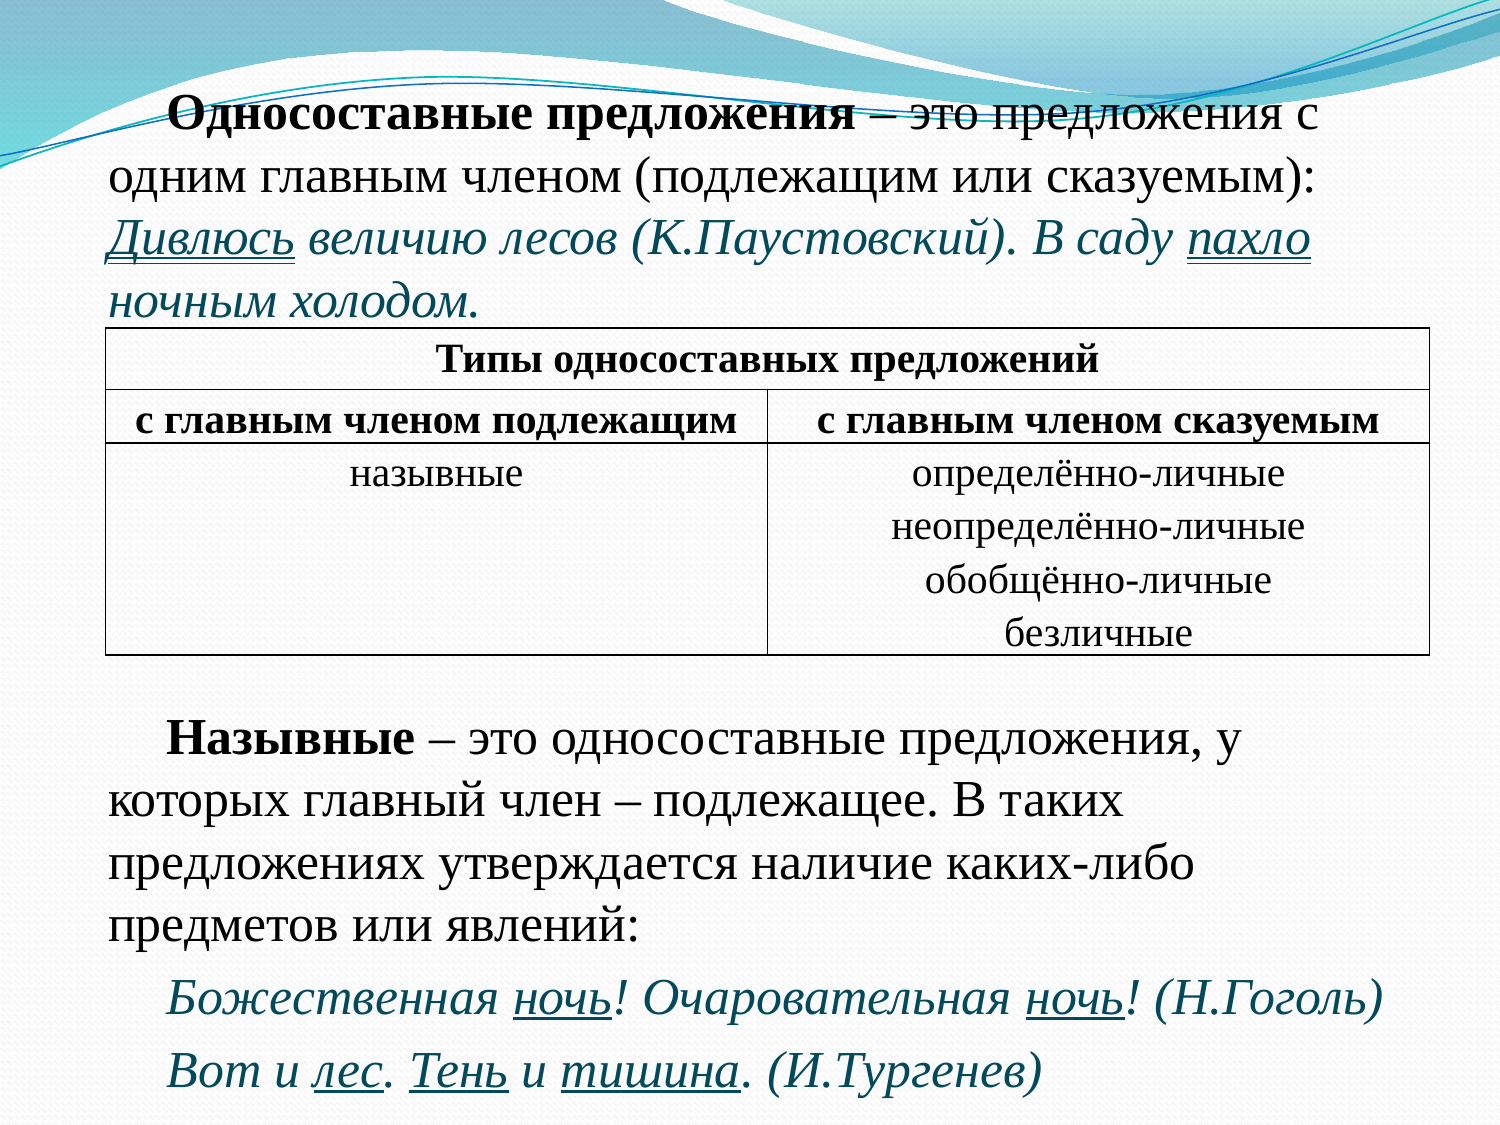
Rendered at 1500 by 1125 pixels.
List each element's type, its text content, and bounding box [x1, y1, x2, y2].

table_cell назывные [106, 444, 767, 654]
table_cell с главным членом подлежащим [106, 390, 767, 442]
table_header Типы односоставных предложений [106, 329, 1429, 389]
table_cell с главным членом сказуемым [768, 390, 1429, 442]
list Односоставные предложения – это предложения с одним главным членом (подлежащим или сказуемым): Дивлюсь величию лесов (К.Паустовский). В саду пахло ночным холодом. Назывные – это односоставные предложения, у которых главный член – подлежащее. В таких предложениях утверждается наличие каких-либо предметов или явлений: Божественная ночь! Очаровательная ночь! (Н.Гоголь) Вот и лес. Тень и тишина. (И.Тургенев) [46, 70, 1442, 1125]
table_cell определённо-личные неопределённо-личные обобщённо-личные безличные [768, 444, 1429, 654]
